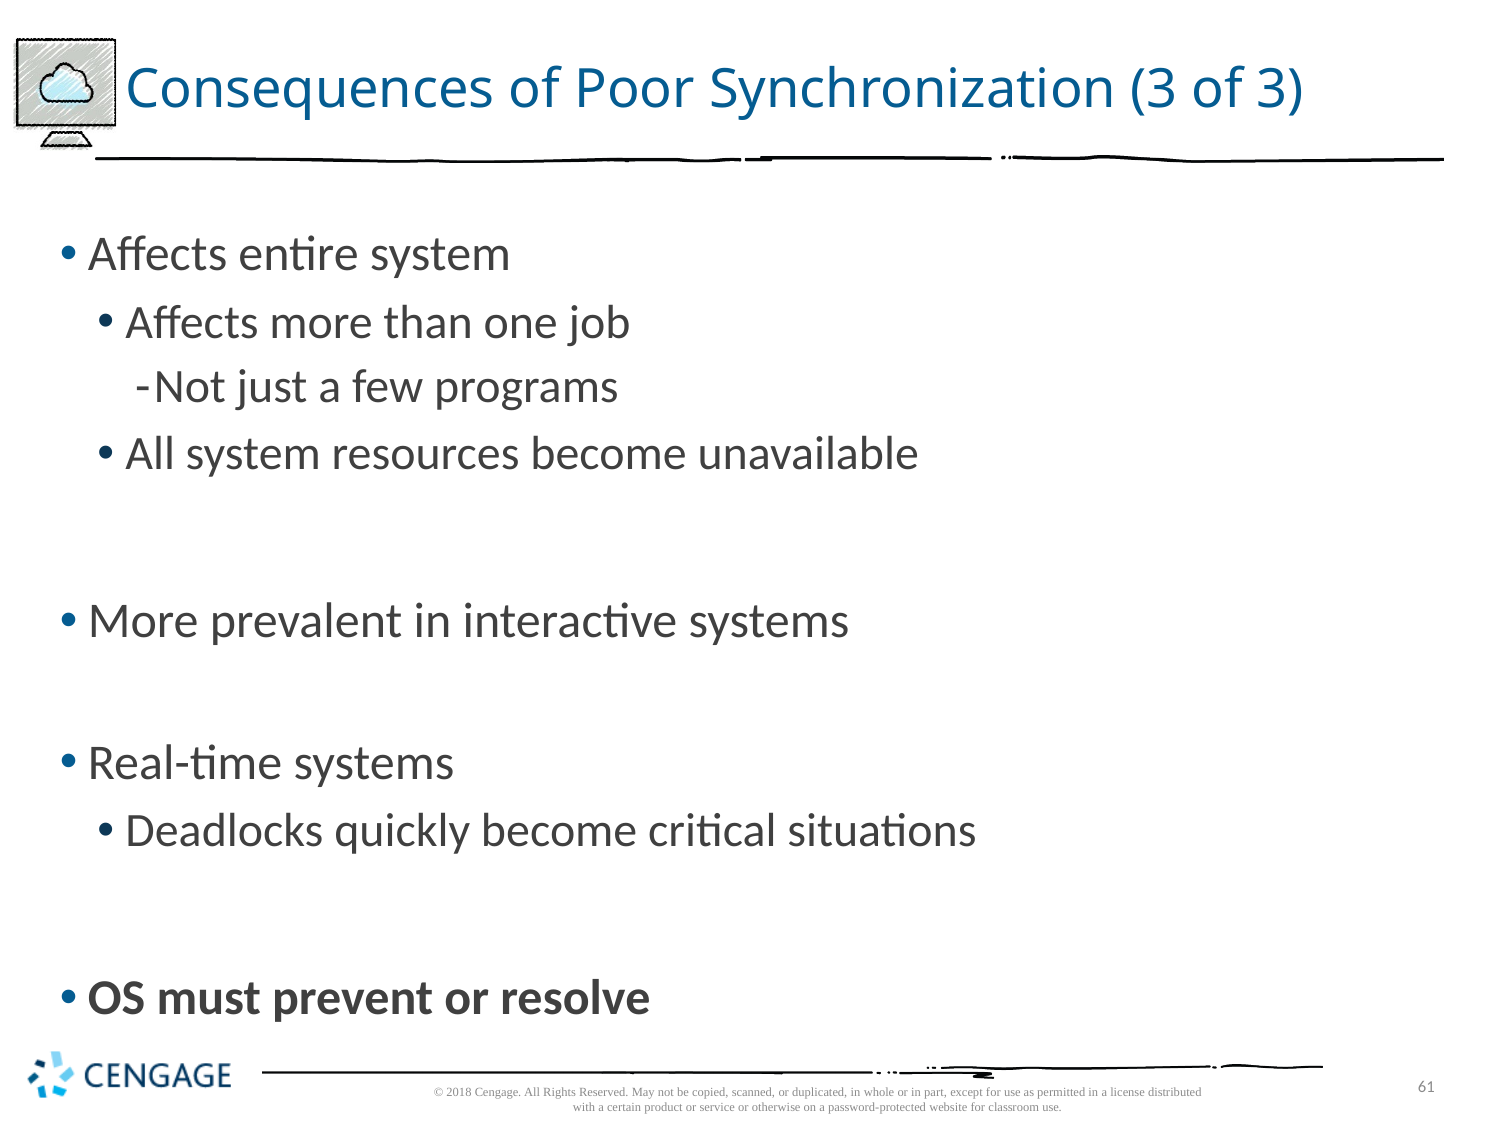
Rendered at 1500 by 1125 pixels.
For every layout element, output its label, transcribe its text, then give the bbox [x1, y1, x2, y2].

picture [95, 155, 1444, 163]
list Affects entire system Affects more than one job Not just a few programs All system resources become unavailable More prevalent in interactive systems Real-time systems Deadlocks quickly become critical situations OS must prevent or resolve [59, 224, 1441, 993]
footer © 2018 Cengage. All Rights Reserved. May not be copied, scanned, or duplicated, in whole or in part, except for use as permitted in a license distributed with a certain product or service or otherwise on a password-protected website for classroom use. [411, 1079, 1224, 1120]
picture [13, 36, 117, 151]
title Consequences of Poor Synchronization (3 of 3) [125, 62, 1442, 119]
picture [7, 1037, 244, 1111]
picture [262, 1064, 1323, 1079]
